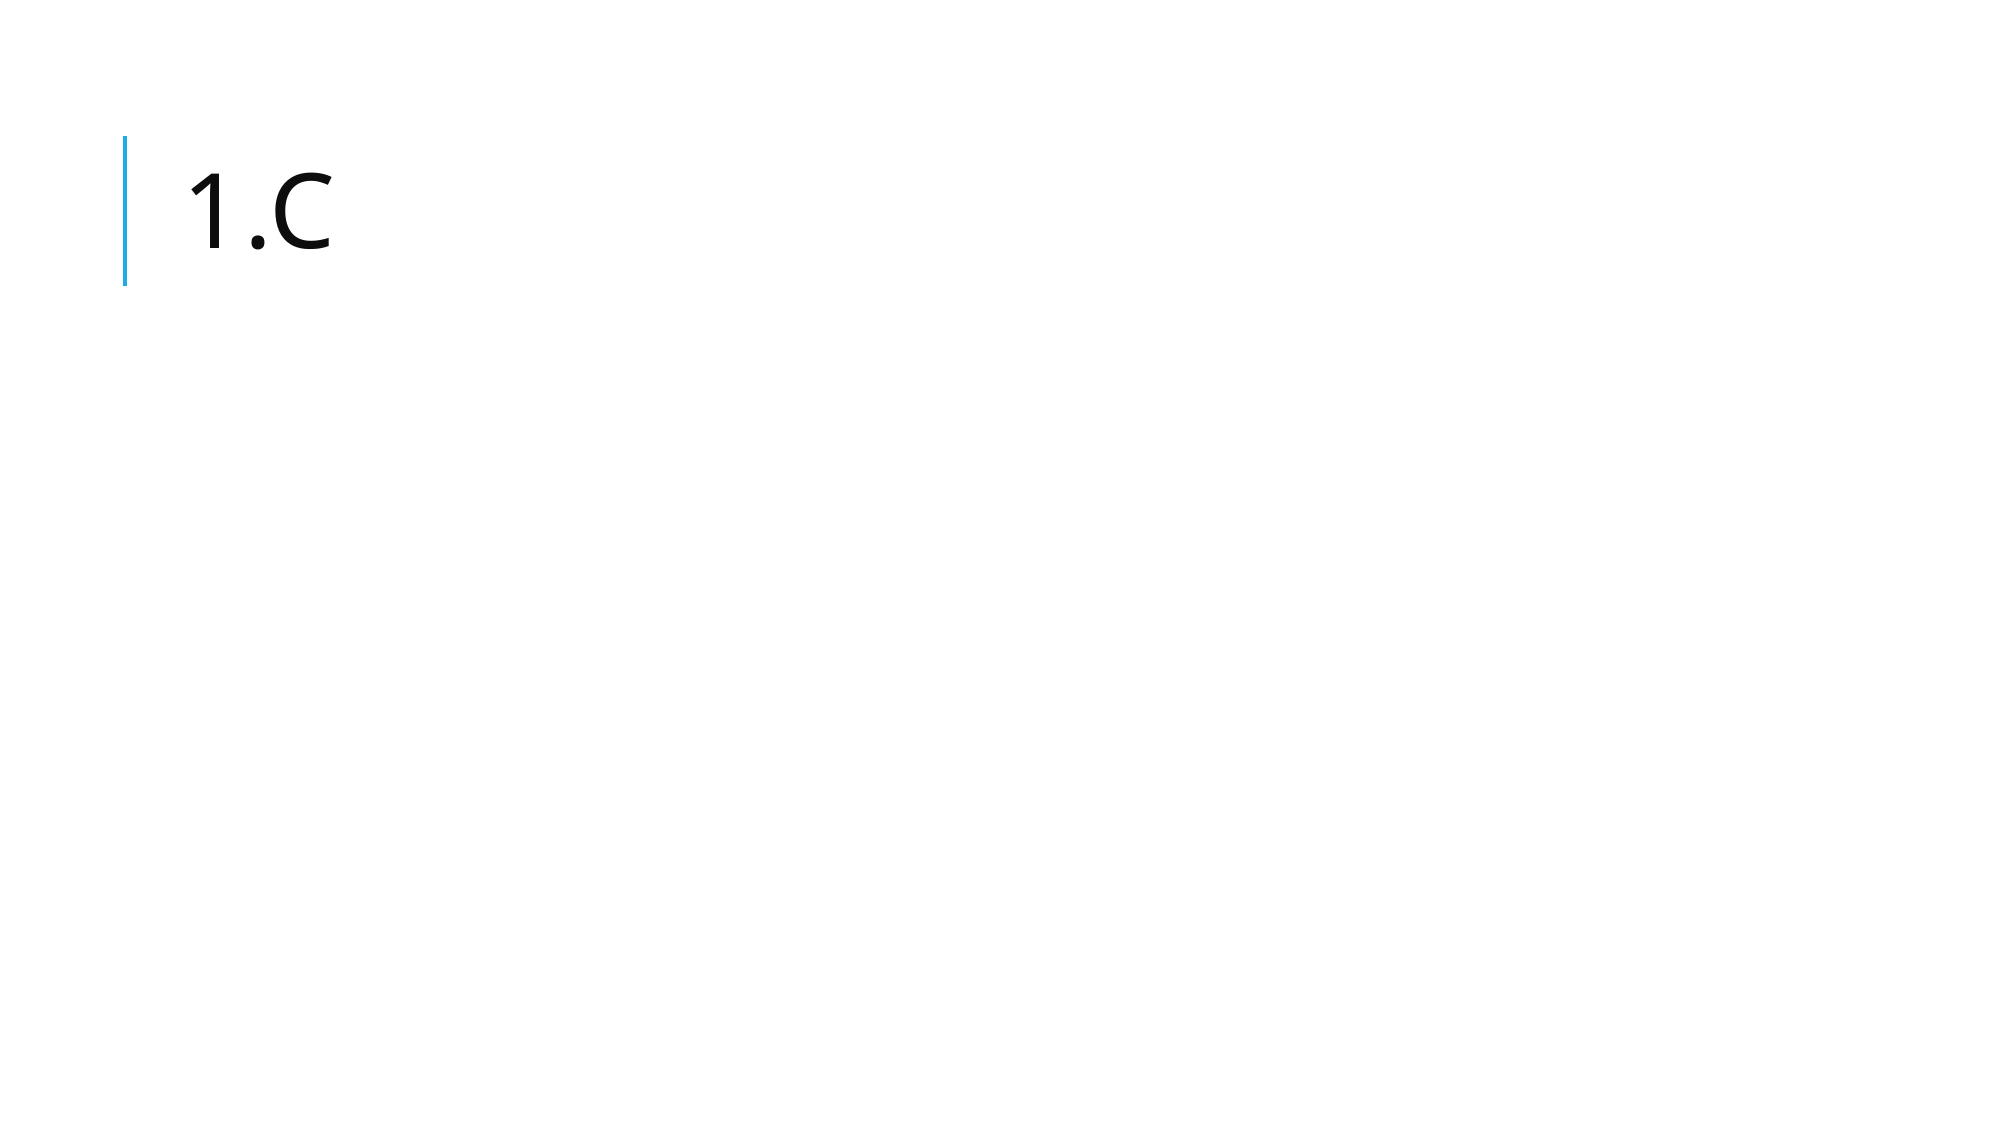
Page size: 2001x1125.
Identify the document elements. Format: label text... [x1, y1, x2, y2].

title 1.C [168, 96, 1763, 342]
